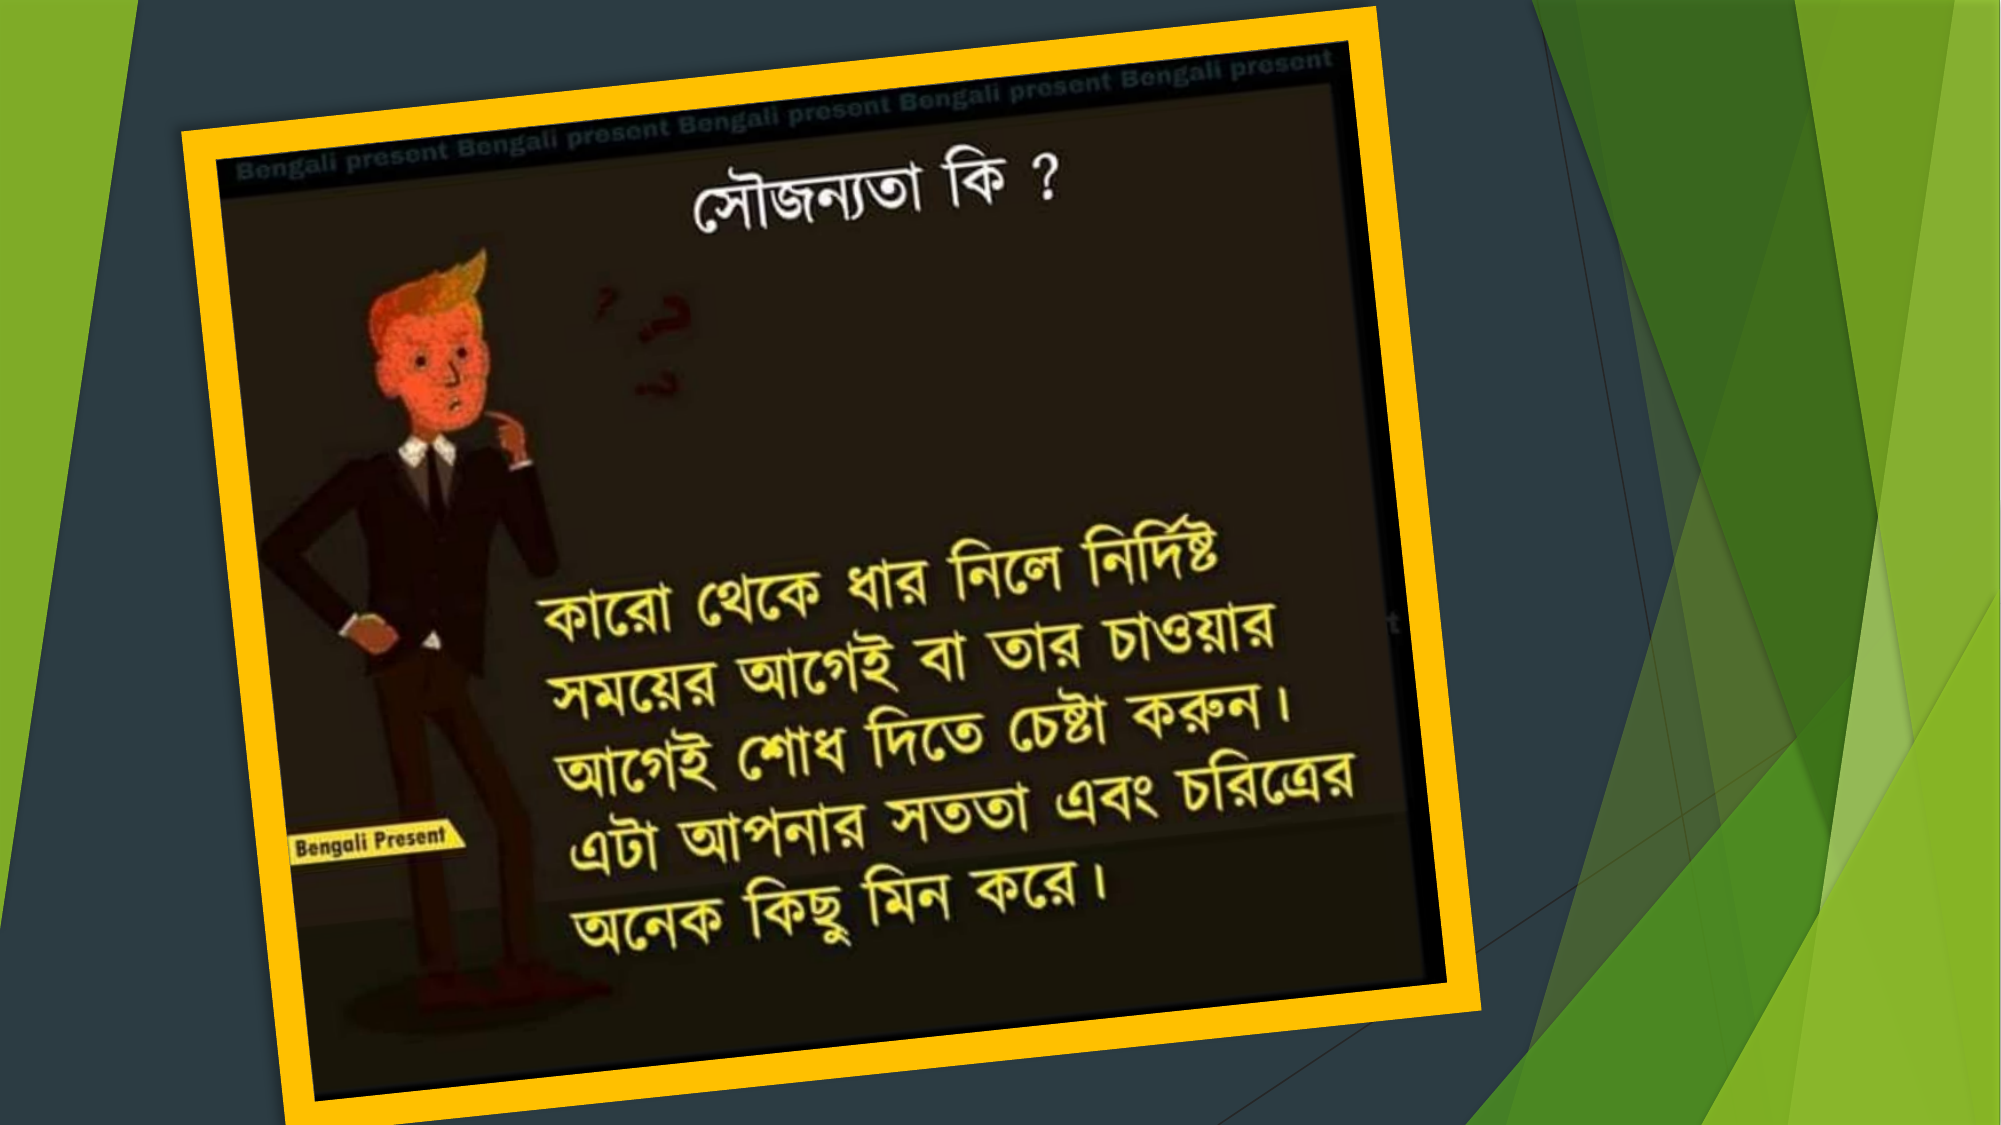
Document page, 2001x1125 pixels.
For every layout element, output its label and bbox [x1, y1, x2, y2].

picture [217, 42, 1447, 1101]
